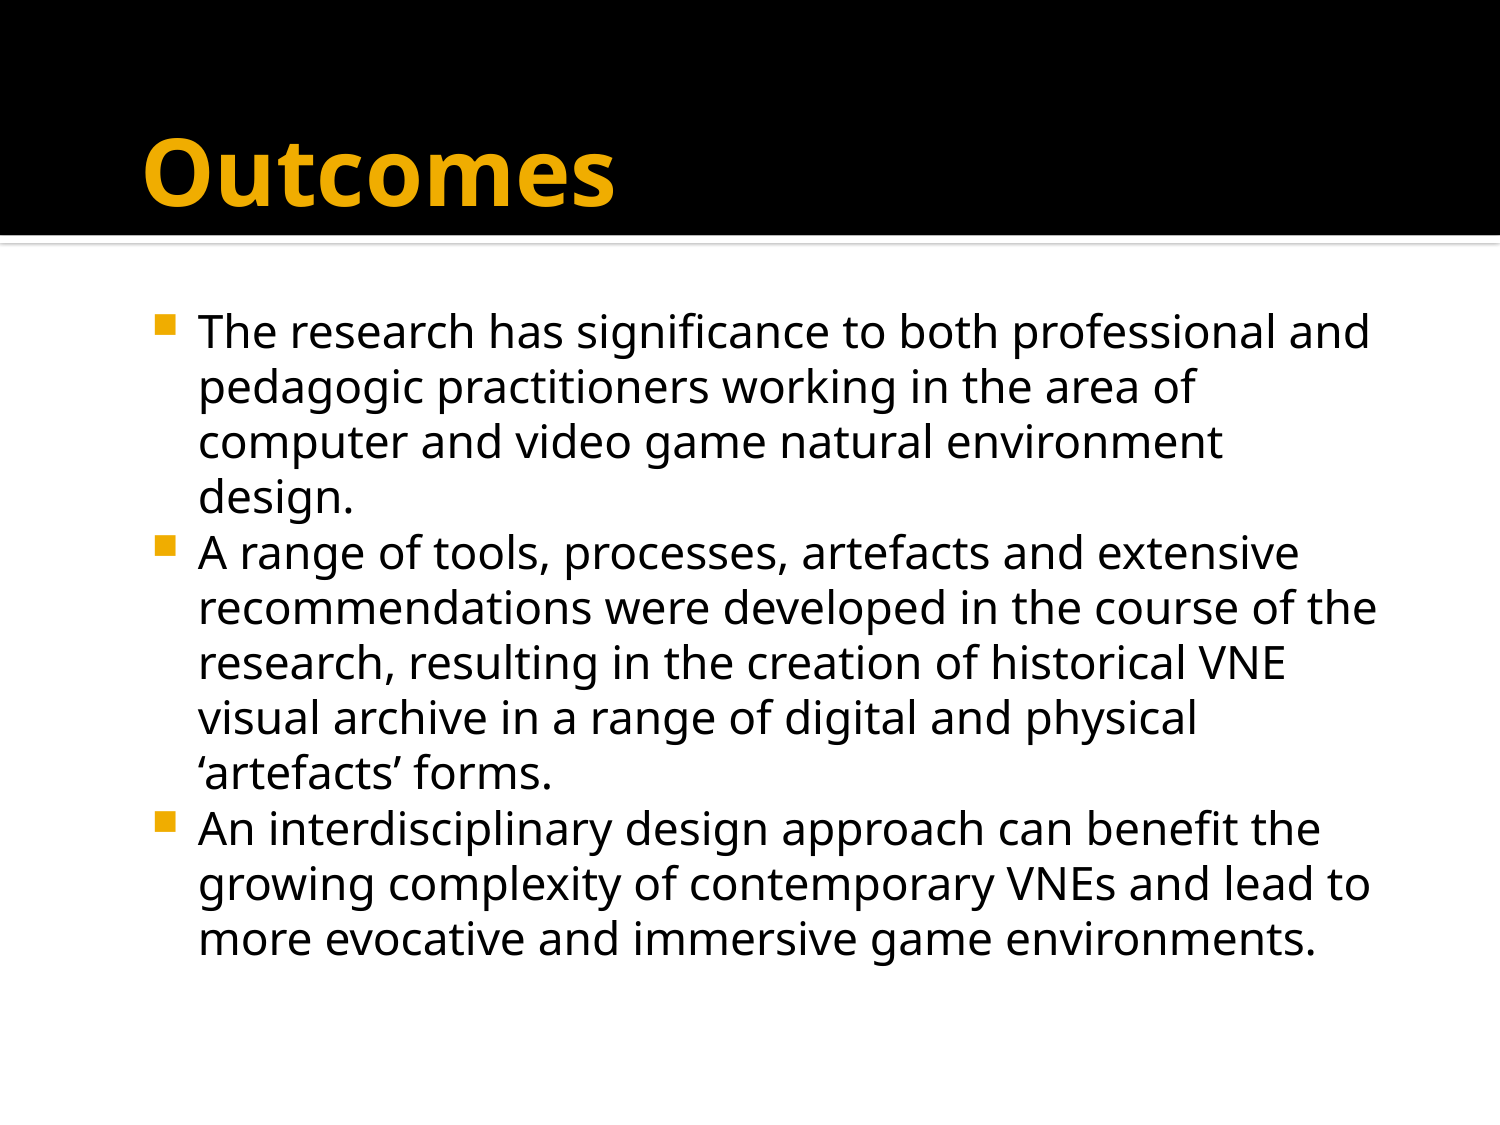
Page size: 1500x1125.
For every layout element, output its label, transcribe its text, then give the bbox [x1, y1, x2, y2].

list The research has significance to both professional and pedagogic practitioners working in the area of computer and video game natural environment design. A range of tools, processes, artefacts and extensive recommendations were developed in the course of the research, resulting in the creation of historical VNE visual archive in a range of digital and physical ‘artefacts’ forms. An interdisciplinary design approach can benefit the growing complexity of contemporary VNEs and lead to more evocative and immersive game environments. [125, 287, 1400, 1000]
title Outcomes [125, 99, 1400, 238]
